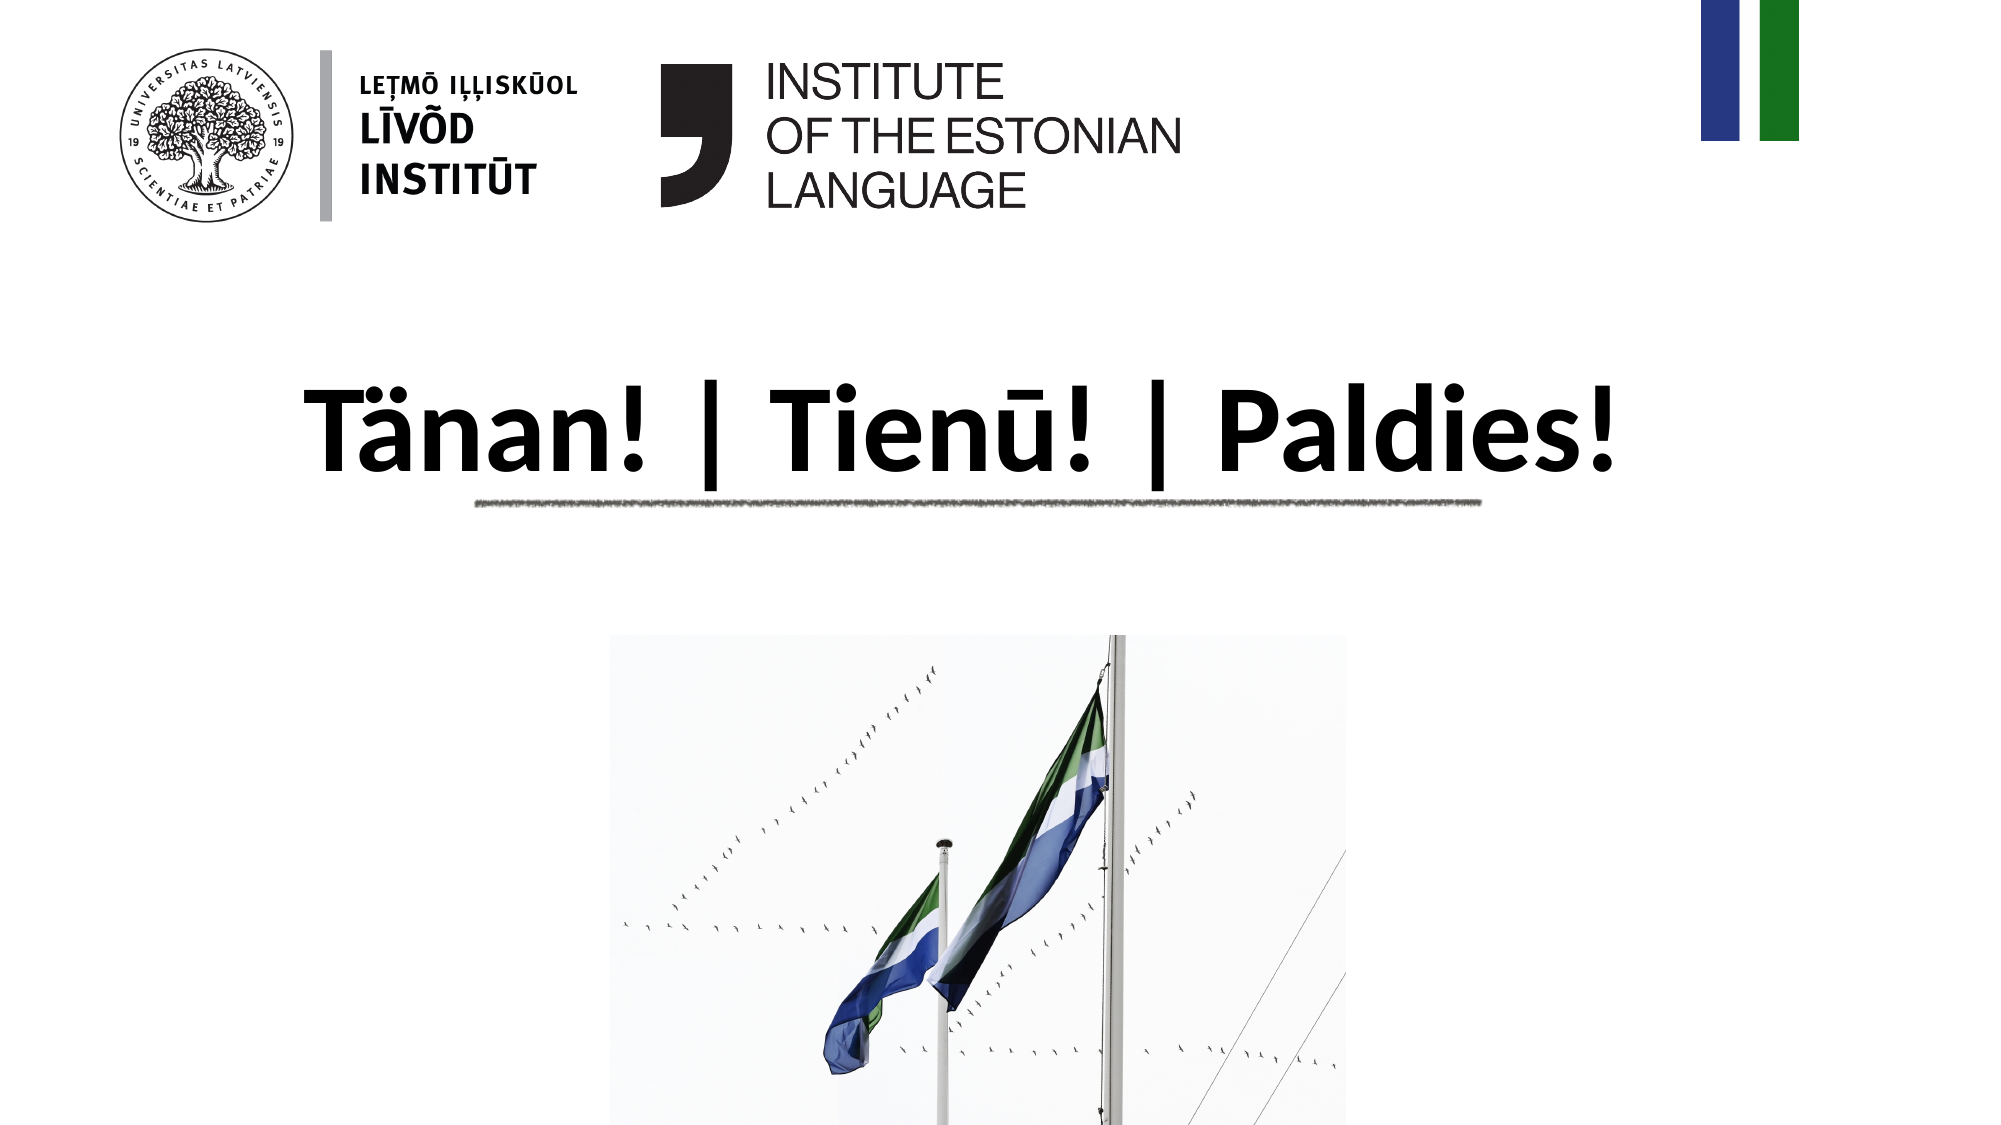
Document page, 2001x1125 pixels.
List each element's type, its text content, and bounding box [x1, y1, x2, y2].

title Tänan! | Tienū! | Paldies! [204, 101, 1752, 506]
picture [71, 0, 1241, 333]
picture [468, 498, 1488, 509]
picture [610, 635, 1346, 1125]
picture [1701, 0, 1799, 142]
